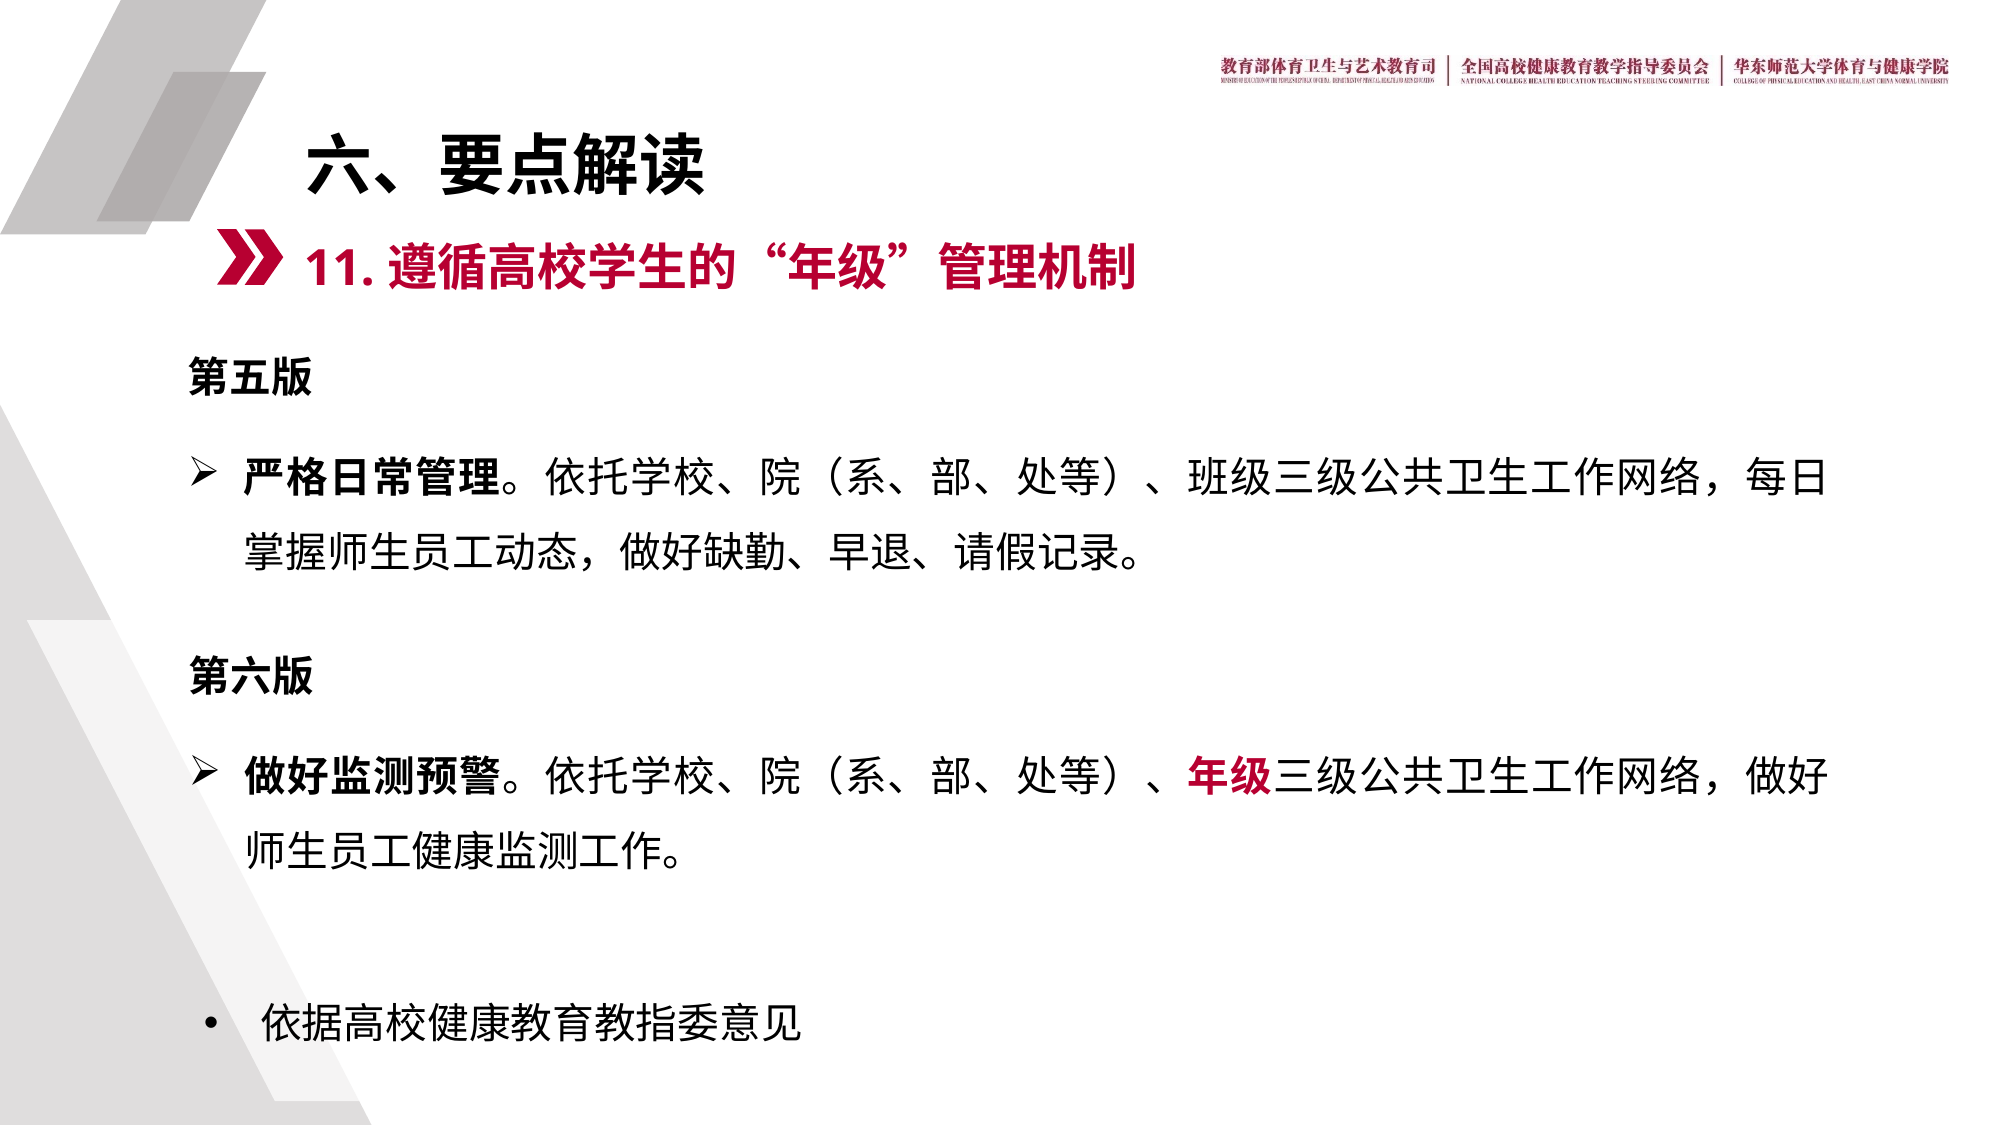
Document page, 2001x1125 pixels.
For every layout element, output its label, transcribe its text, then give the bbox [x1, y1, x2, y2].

text_box 依据高校健康教育教指委意见 [178, 974, 829, 1055]
text_box 11.遵循高校学生的“年级”管理机制 [288, 210, 1152, 303]
text_box 第六版 做好监测预警。依托学校、院（系、部、处等）、年级三级公共卫生工作网络，做好师生员工健康监测工作。 [173, 627, 1845, 883]
picture [1221, 55, 1949, 86]
text_box [215, 228, 257, 286]
text_box [242, 228, 285, 286]
text_box 六、要点解读 [290, 91, 1701, 211]
text_box 第五版 严格日常管理。依托学校、院（系、部、处等）、班级三级公共卫生工作网络，每日掌握师生员工动态，做好缺勤、早退、请假记录。 [172, 328, 1845, 584]
